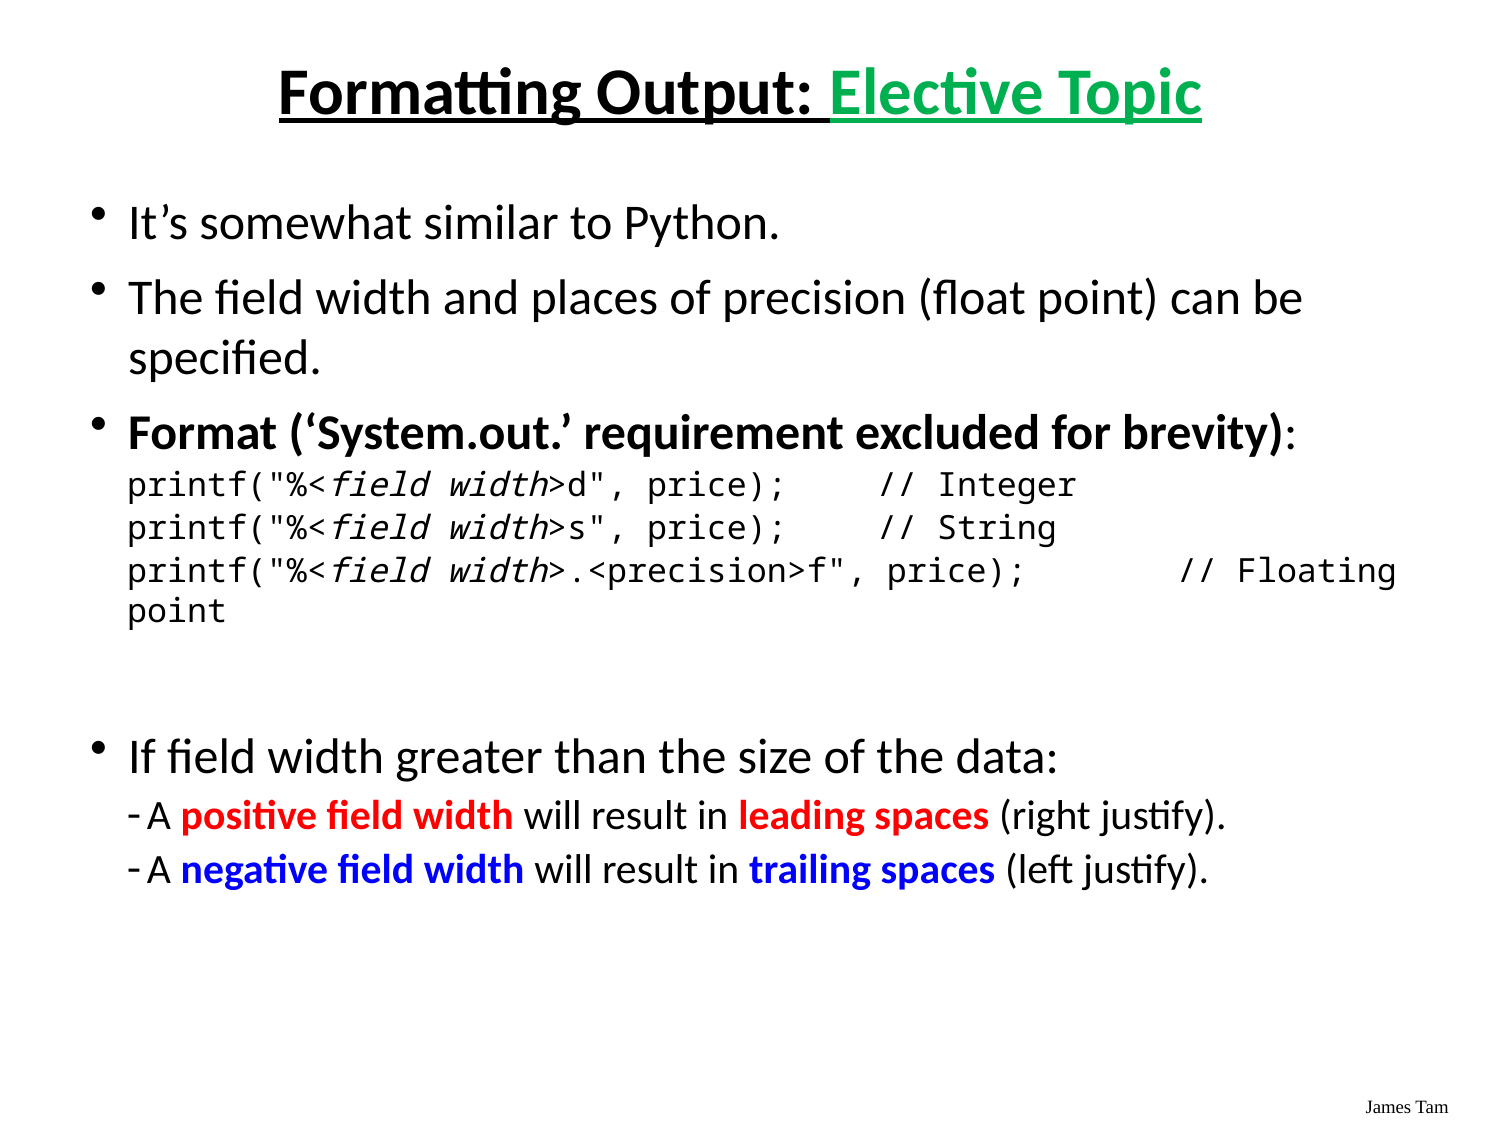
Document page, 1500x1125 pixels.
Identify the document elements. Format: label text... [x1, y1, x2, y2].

title Formatting Output: Elective Topic [70, 49, 1411, 136]
list It’s somewhat similar to Python. The field width and places of precision (float point) can be specified. Format (‘System.out.’ requirement excluded for brevity): printf("%<field width>d", price); // Integer printf("%<field width>s", price); // String printf("%<field width>.<precision>f", price); // Floating point If field width greater than the size of the data: A positive field width will result in leading spaces (right justify). A negative field width will result in trailing spaces (left justify). [75, 181, 1417, 1063]
